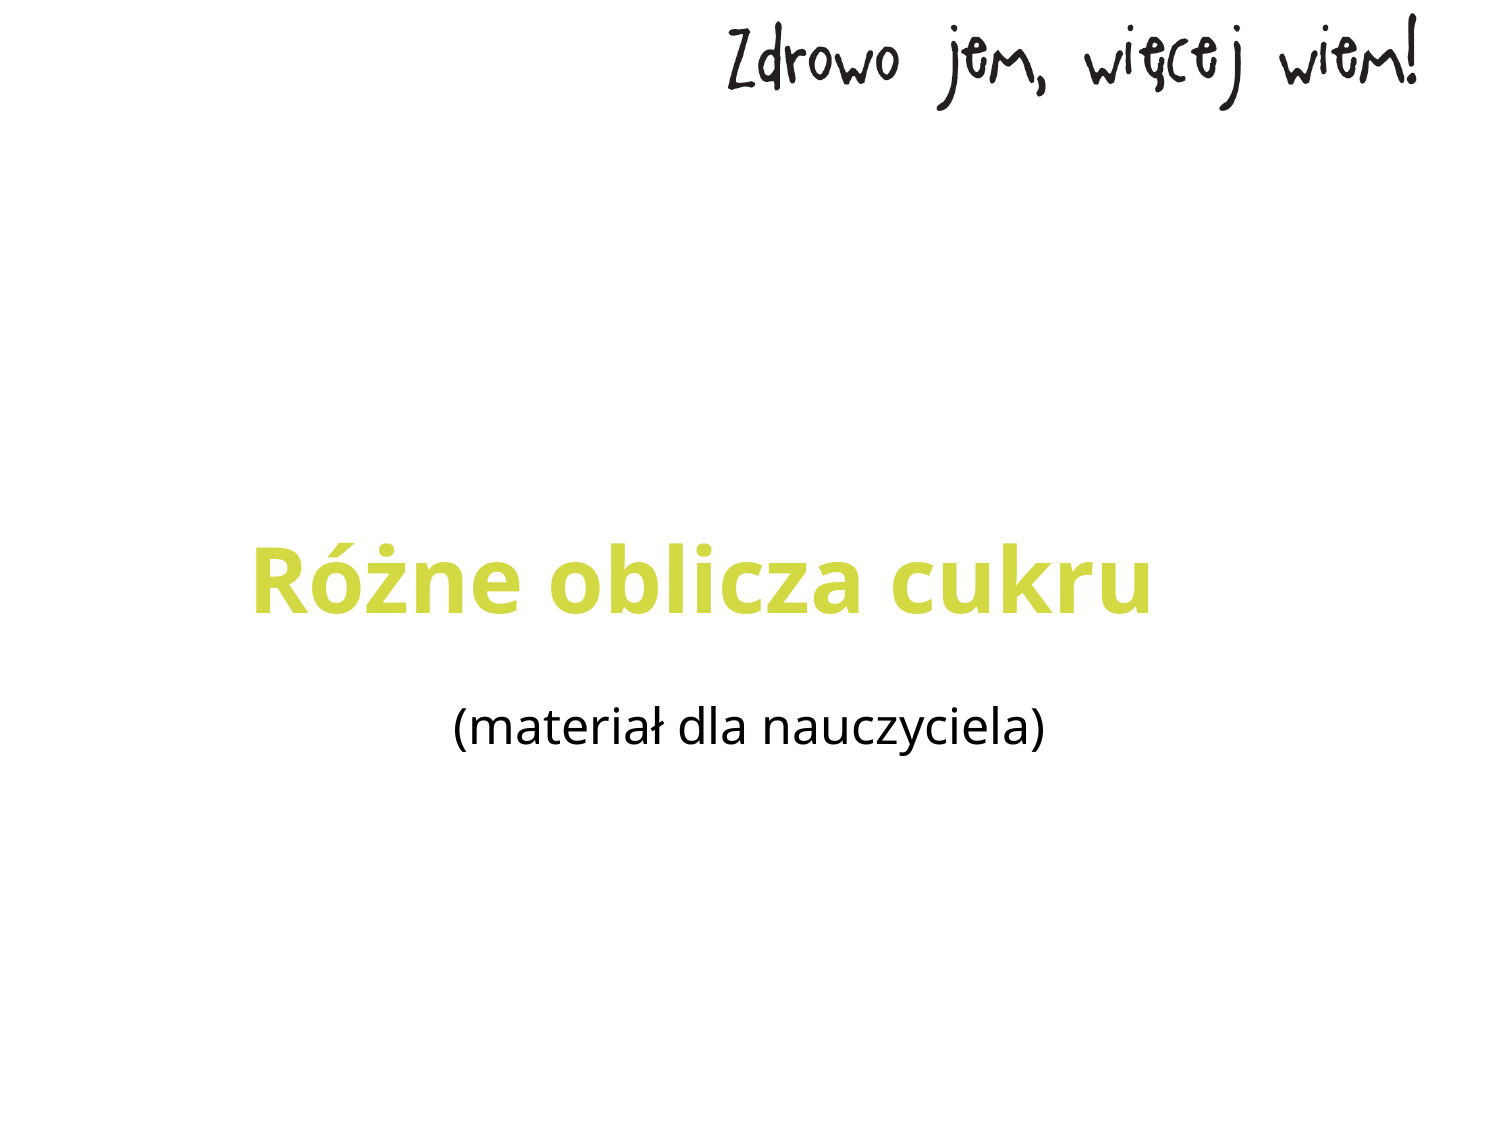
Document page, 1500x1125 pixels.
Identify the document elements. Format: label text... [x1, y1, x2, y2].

picture [720, 10, 1424, 114]
title Różne oblicza cukru [76, 456, 1352, 698]
subtitle (materiał dla nauczyciela) [225, 687, 1275, 975]
